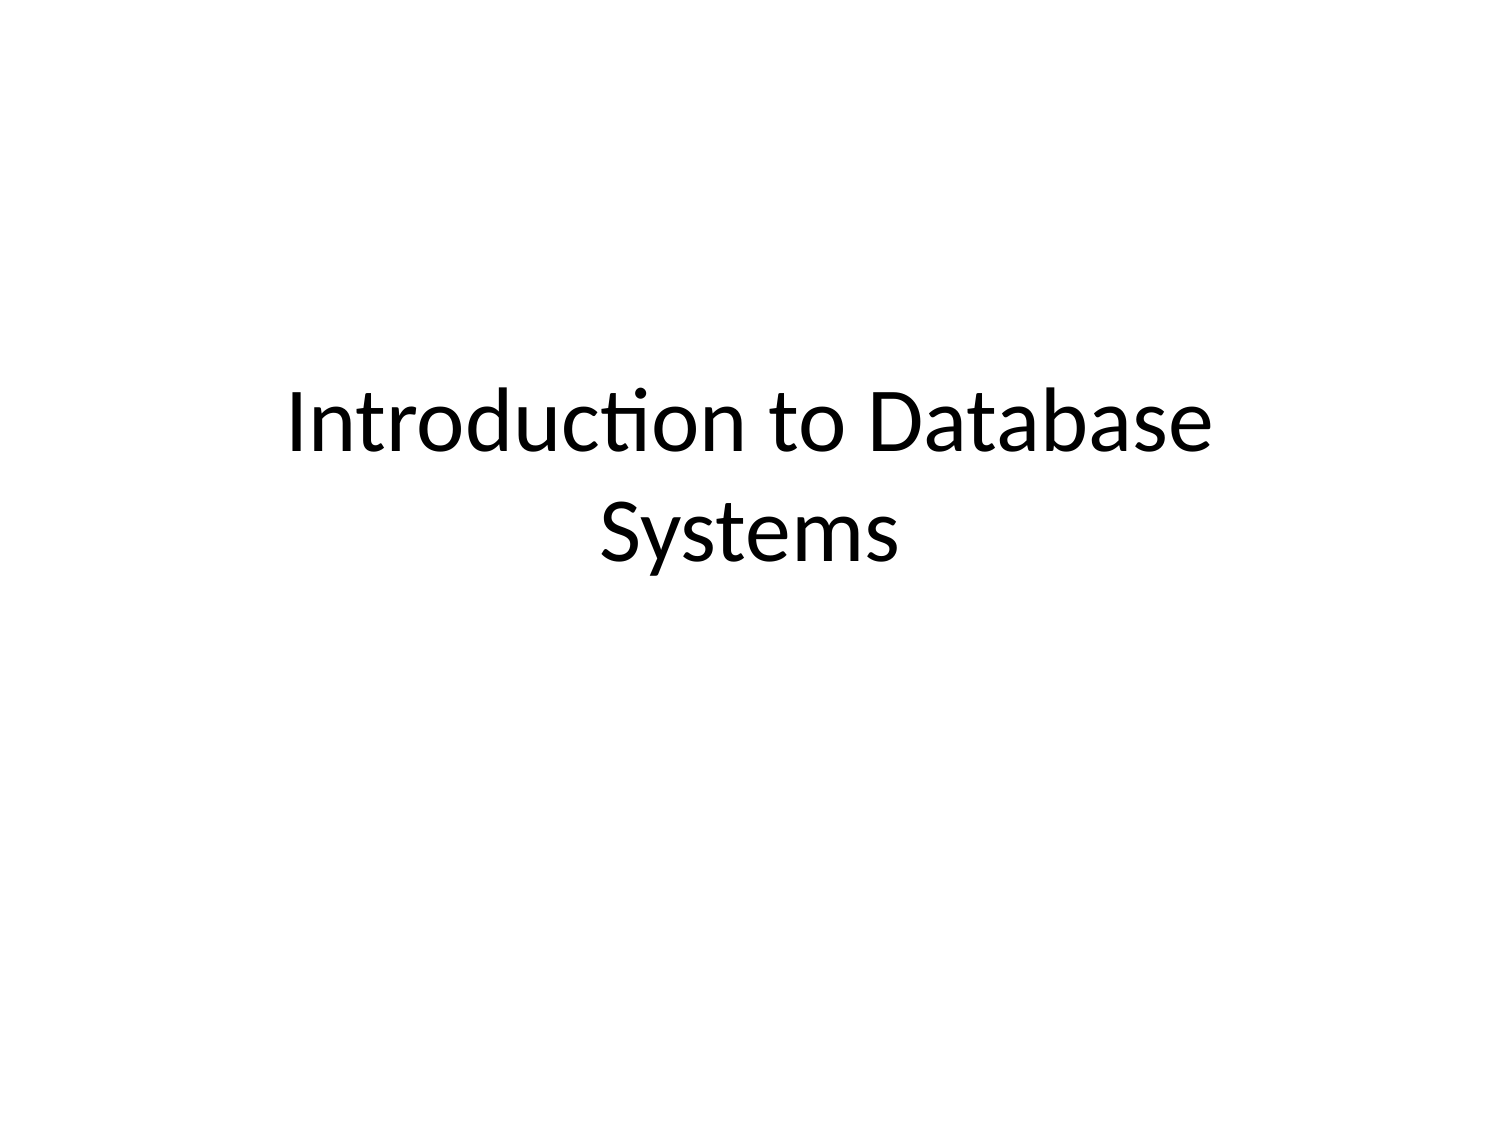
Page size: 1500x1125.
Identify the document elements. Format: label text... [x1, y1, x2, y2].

title Introduction to Database Systems [112, 349, 1388, 591]
